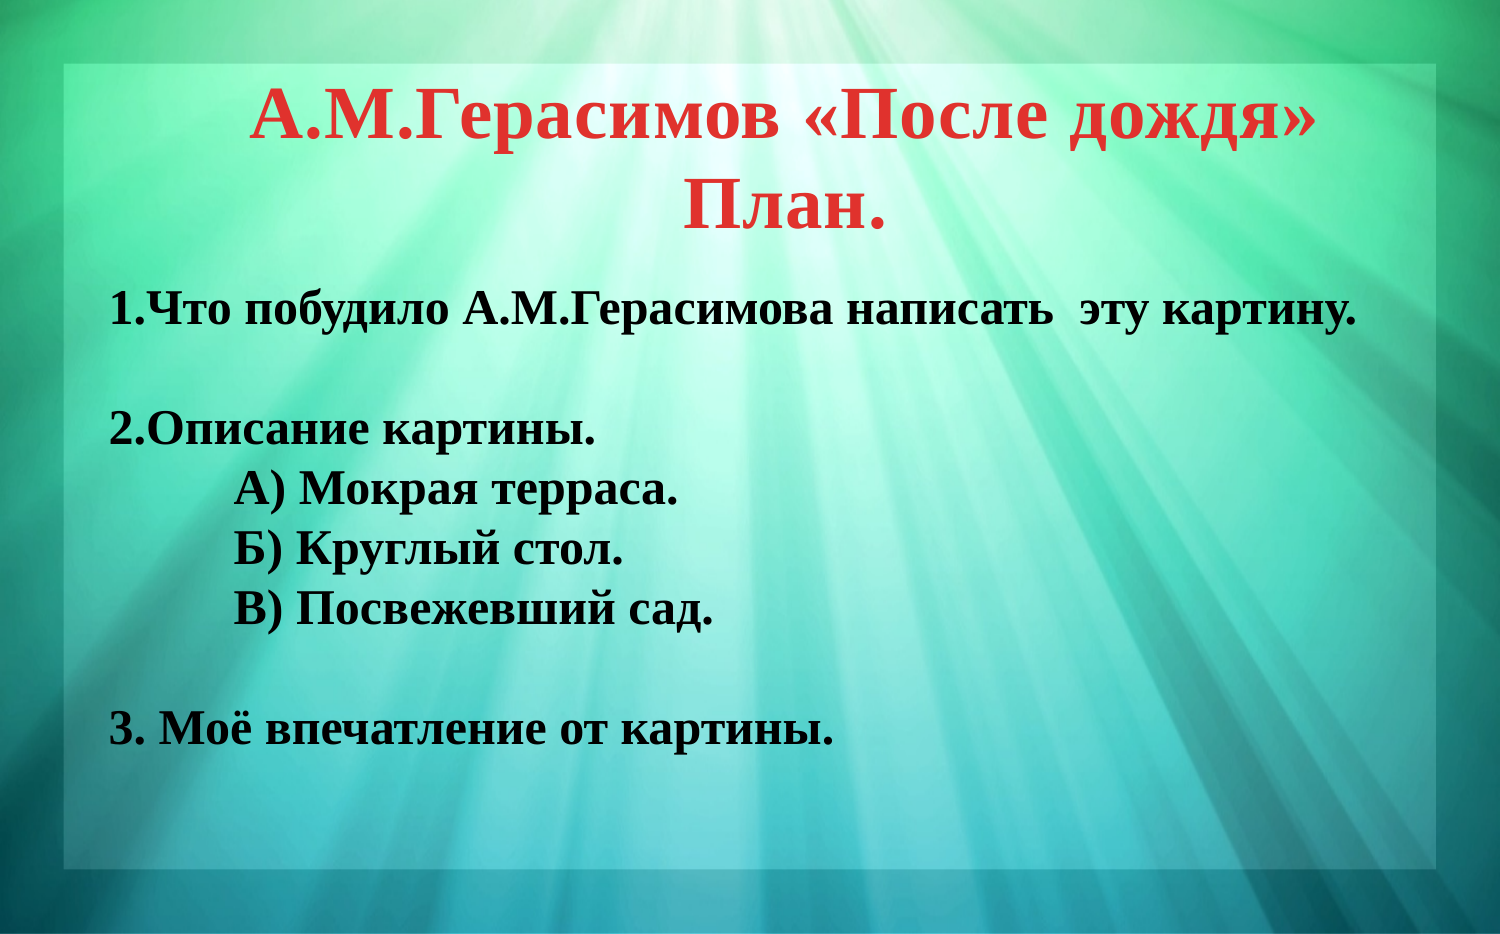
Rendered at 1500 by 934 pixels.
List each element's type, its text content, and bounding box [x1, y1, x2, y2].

text_box А.М.Герасимов «После дождя» План. [175, 56, 1395, 252]
picture [0, 0, 1500, 934]
text_box 1.Что побудило А.М.Герасимова написать эту картину. 2.Описание картины. А) Мокрая терраса. Б) Круглый стол. В) Посвежевший сад. 3. Моё впечатление от картины. [93, 267, 1395, 763]
